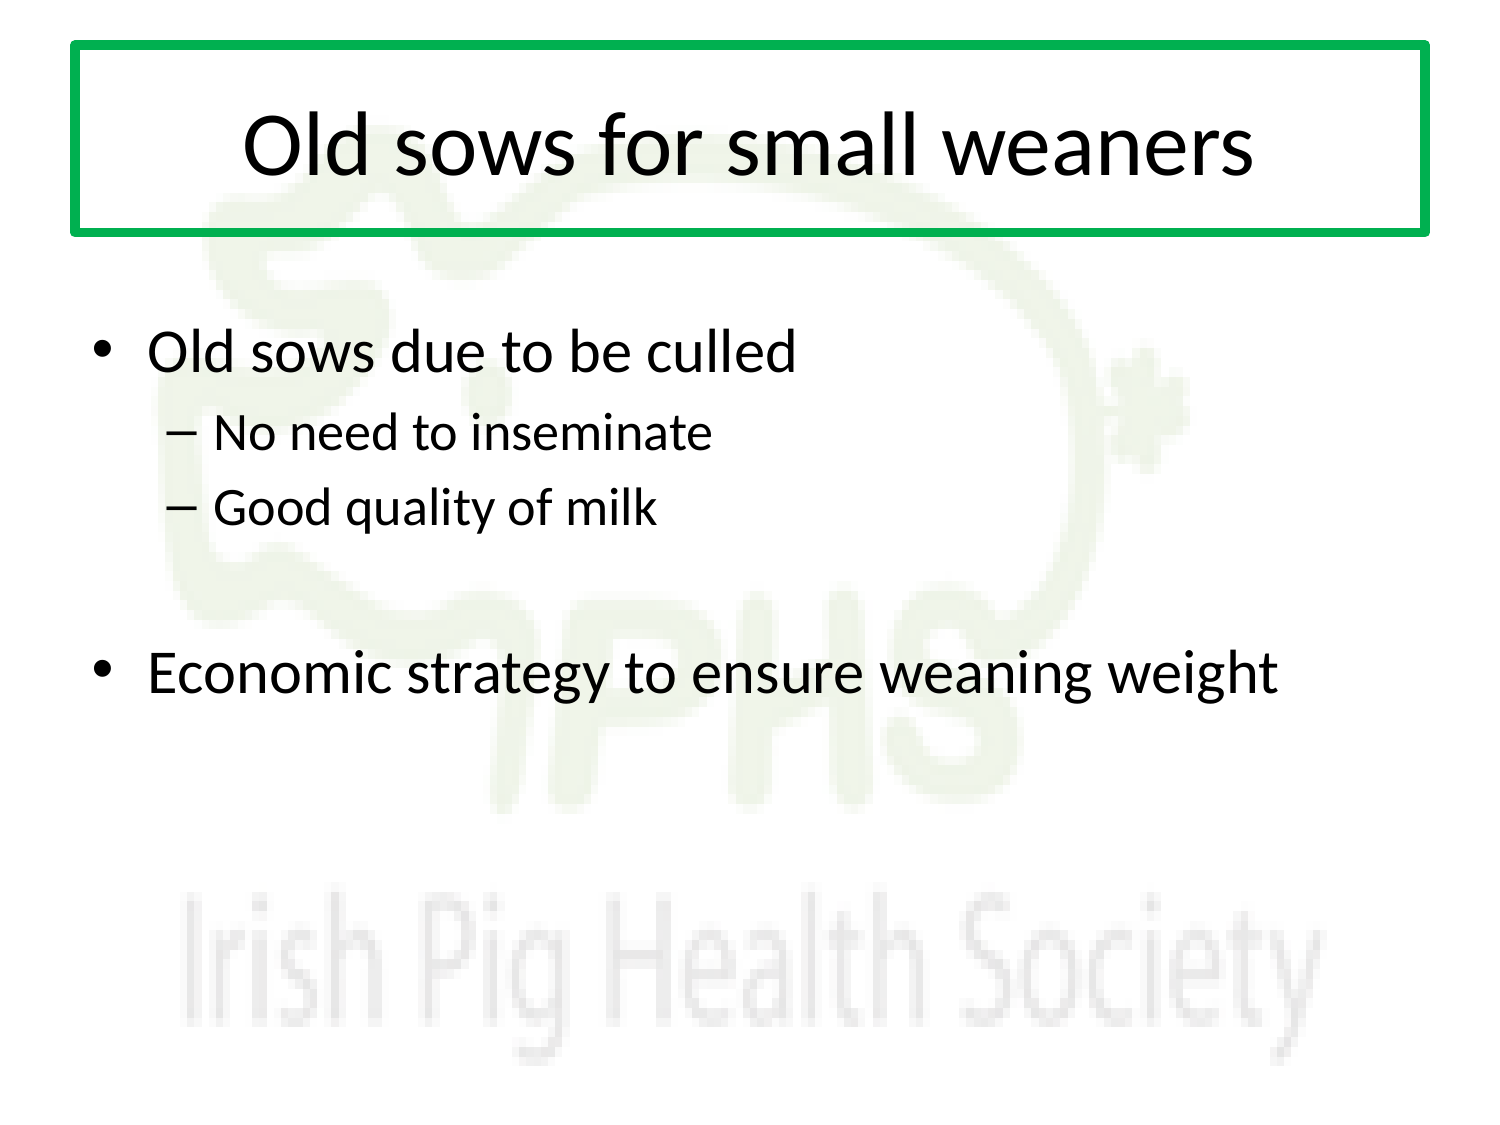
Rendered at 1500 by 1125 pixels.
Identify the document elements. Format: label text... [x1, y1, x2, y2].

list Old sows due to be culled No need to inseminate Good quality of milk Economic strategy to ensure weaning weight [76, 302, 1427, 757]
title Old sows for small weaners [75, 45, 1425, 233]
